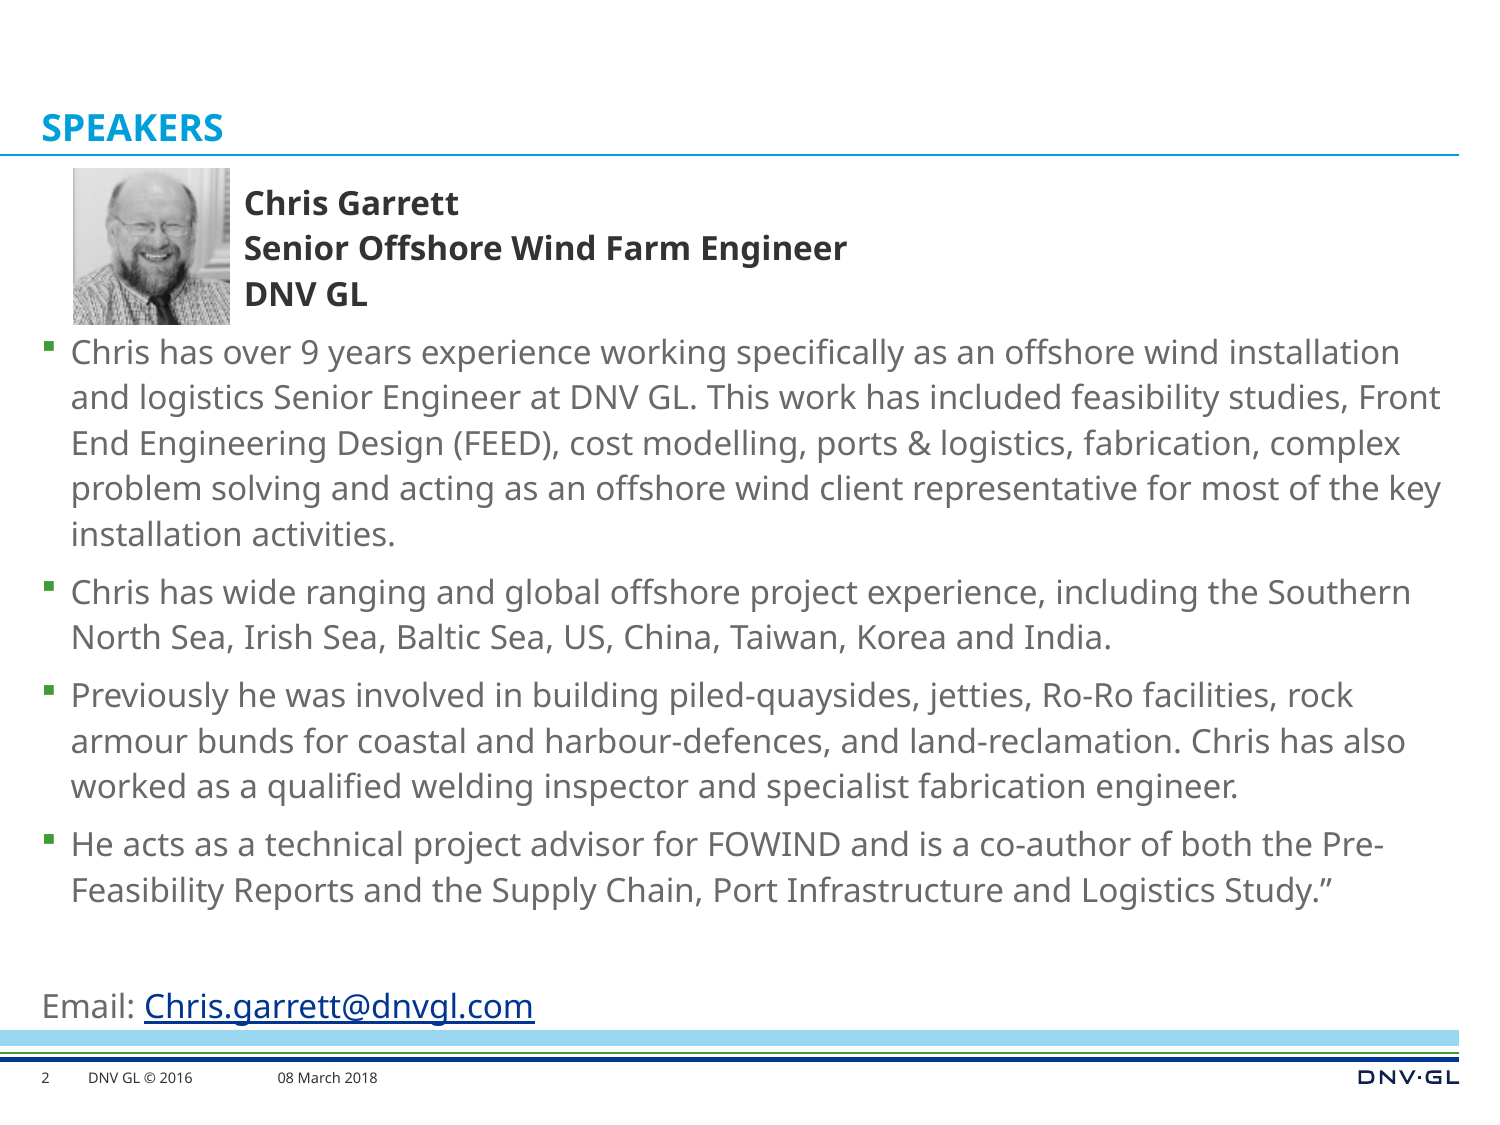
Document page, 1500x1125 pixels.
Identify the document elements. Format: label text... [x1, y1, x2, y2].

picture [73, 168, 230, 326]
list Chris Garrett Senior Offshore Wind Farm Engineer DNV GL Chris has over 9 years experience working specifically as an offshore wind installation and logistics Senior Engineer at DNV GL. This work has included feasibility studies, Front End Engineering Design (FEED), cost modelling, ports & logistics, fabrication, complex problem solving and acting as an offshore wind client representative for most of the key installation activities. Chris has wide ranging and global offshore project experience, including the Southern North Sea, Irish Sea, Baltic Sea, US, China, Taiwan, Korea and India. Previously he was involved in building piled-quaysides, jetties, Ro-Ro facilities, rock armour bunds for coastal and harbour-defences, and land-reclamation. Chris has also worked as a qualified welding inspector and specialist fabrication engineer. He acts as a technical project advisor for FOWIND and is a co-author of both the Pre-Feasibility Reports and the Supply Chain, Port Infrastructure and Logistics Study.” Email: Chris.garrett@dnvgl.com [41, 176, 1459, 984]
slide_number 2 [41, 1069, 81, 1099]
title SPEAKERS [41, 39, 1459, 150]
